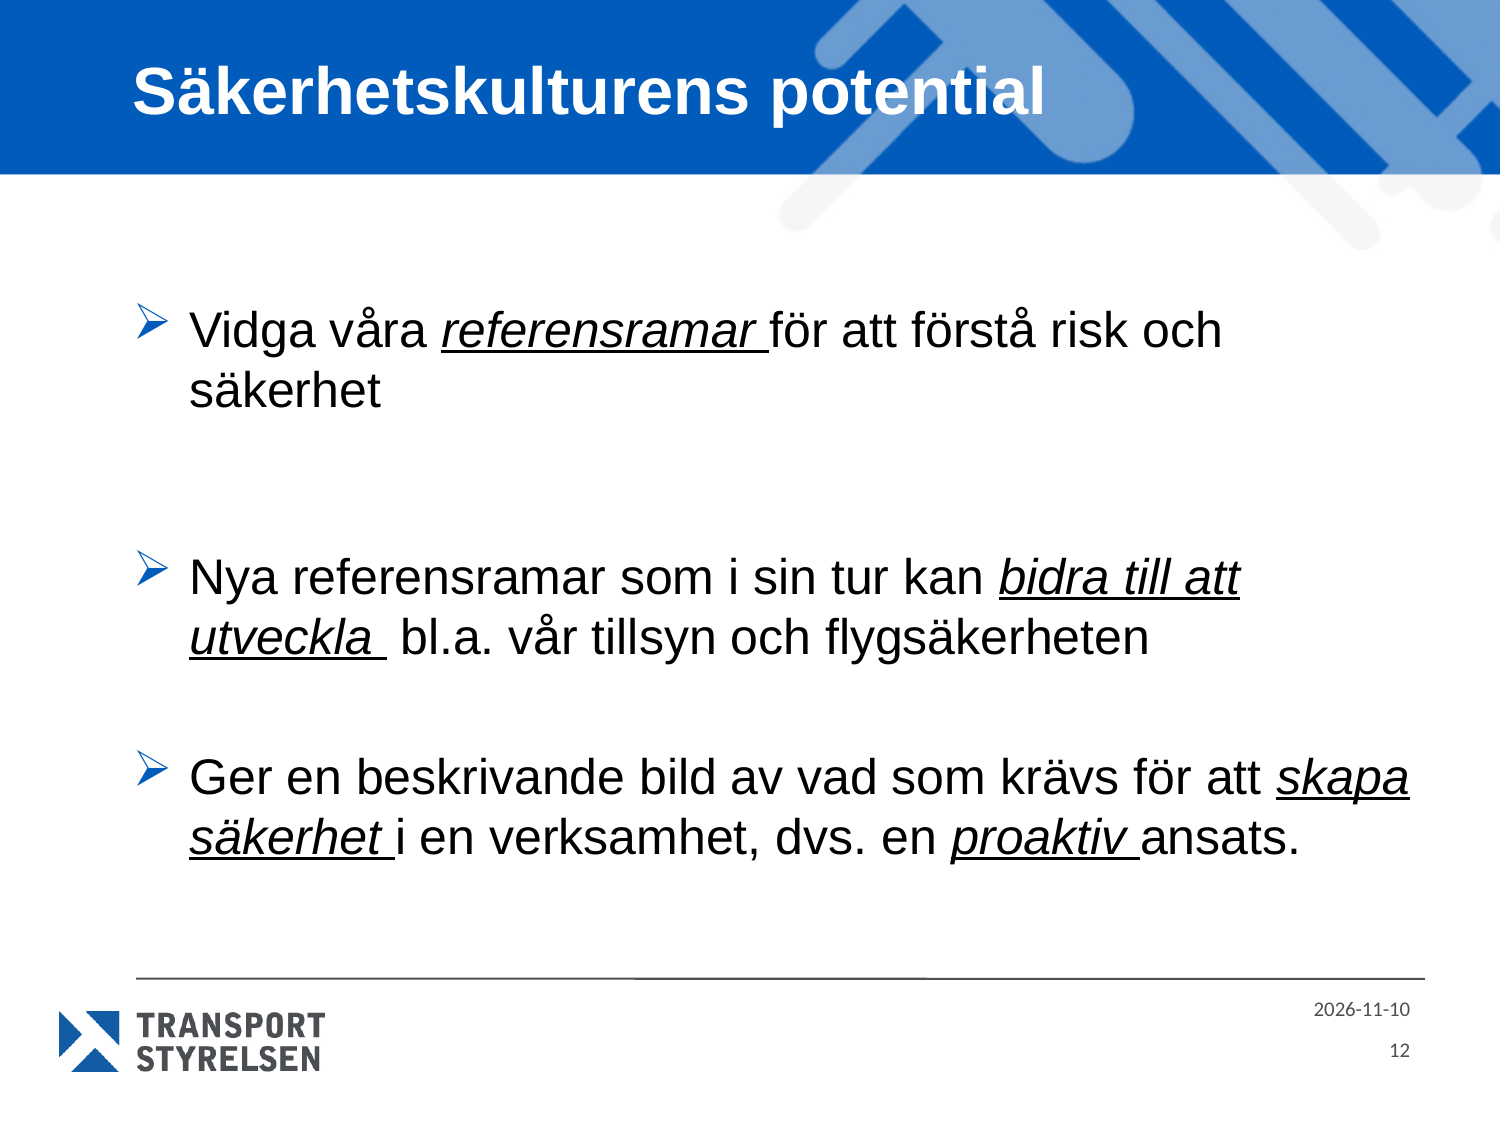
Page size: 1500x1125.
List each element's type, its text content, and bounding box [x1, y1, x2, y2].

title Säkerhetskulturens potential [117, 0, 1471, 176]
picture [0, 0, 1500, 250]
list Vidga våra referensramar för att förstå risk och säkerhet Nya referensramar som i sin tur kan bidra till att utveckla bl.a. vår tillsyn och flygsäkerheten Ger en beskrivande bild av vad som krävs för att skapa säkerhet i en verksamhet, dvs. en proaktiv ansats. [117, 219, 1426, 938]
text_box 12 [1210, 1034, 1425, 1063]
picture [59, 1011, 325, 1072]
text_box 2016-04-20 [1074, 987, 1425, 1016]
